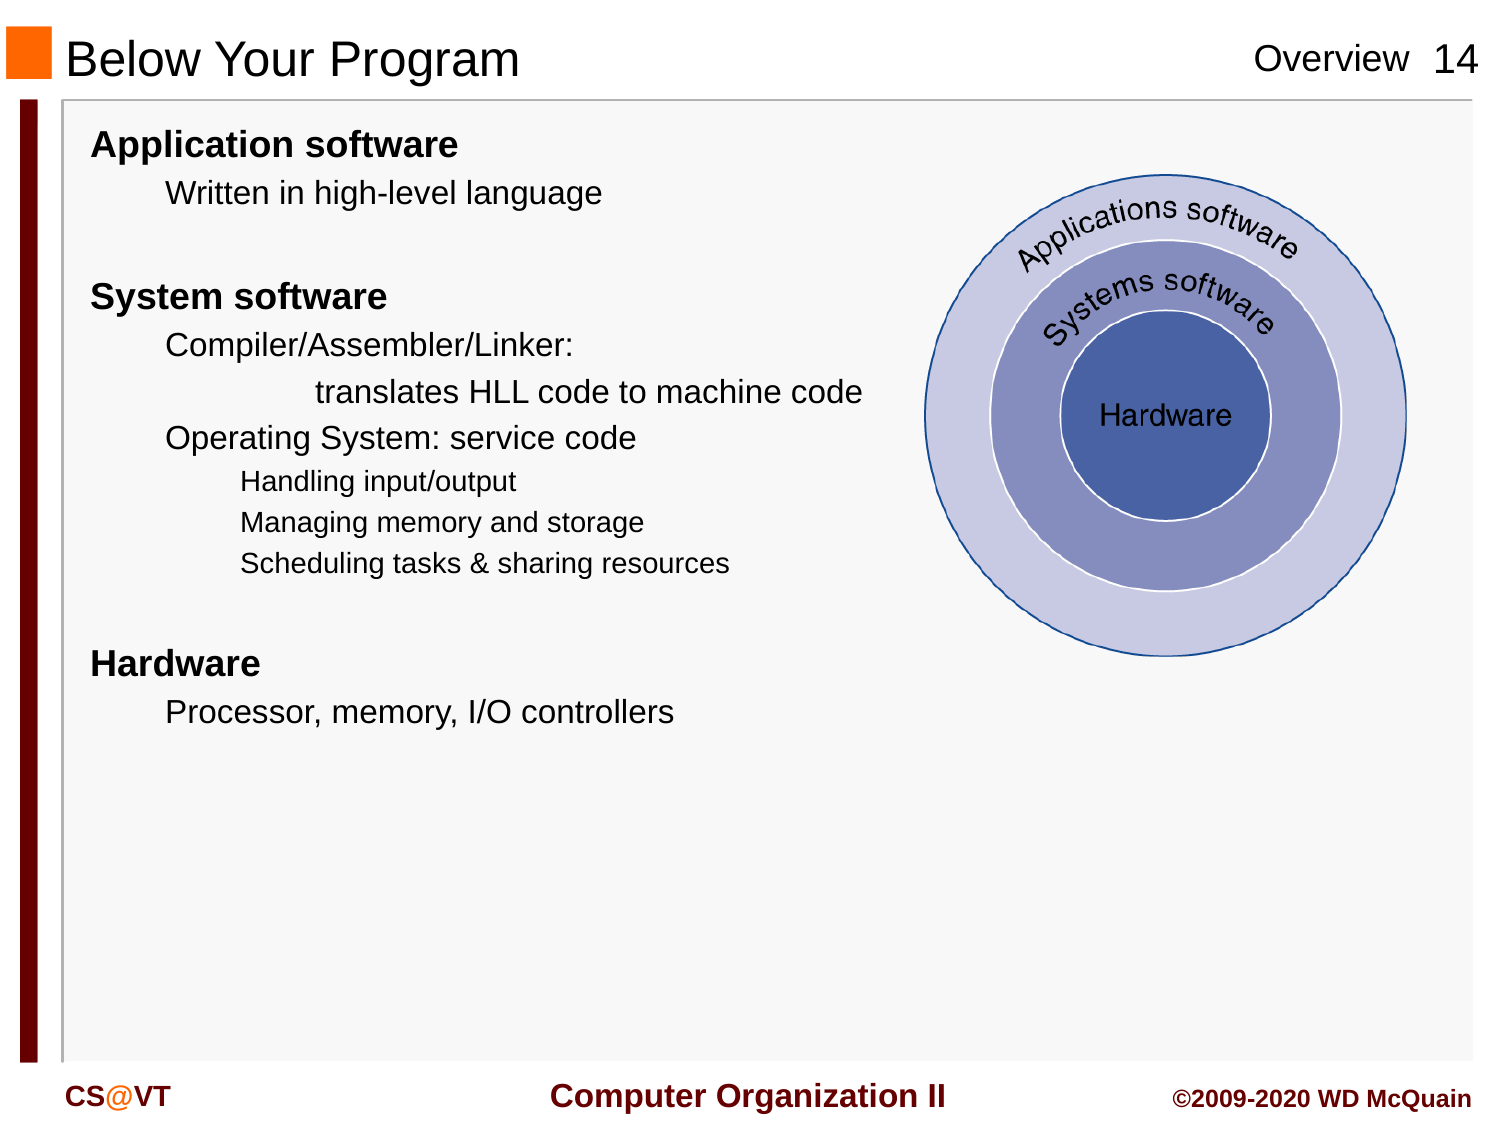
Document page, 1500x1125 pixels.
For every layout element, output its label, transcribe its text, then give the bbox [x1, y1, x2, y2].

picture [924, 174, 1407, 657]
title Below Your Program [50, 28, 1000, 85]
list Application software Written in high-level language System software Compiler/Assembler/Linker: translates HLL code to machine code Operating System: service code Handling input/output Managing memory and storage Scheduling tasks & sharing resources Hardware Processor, memory, I/O controllers [75, 112, 950, 761]
